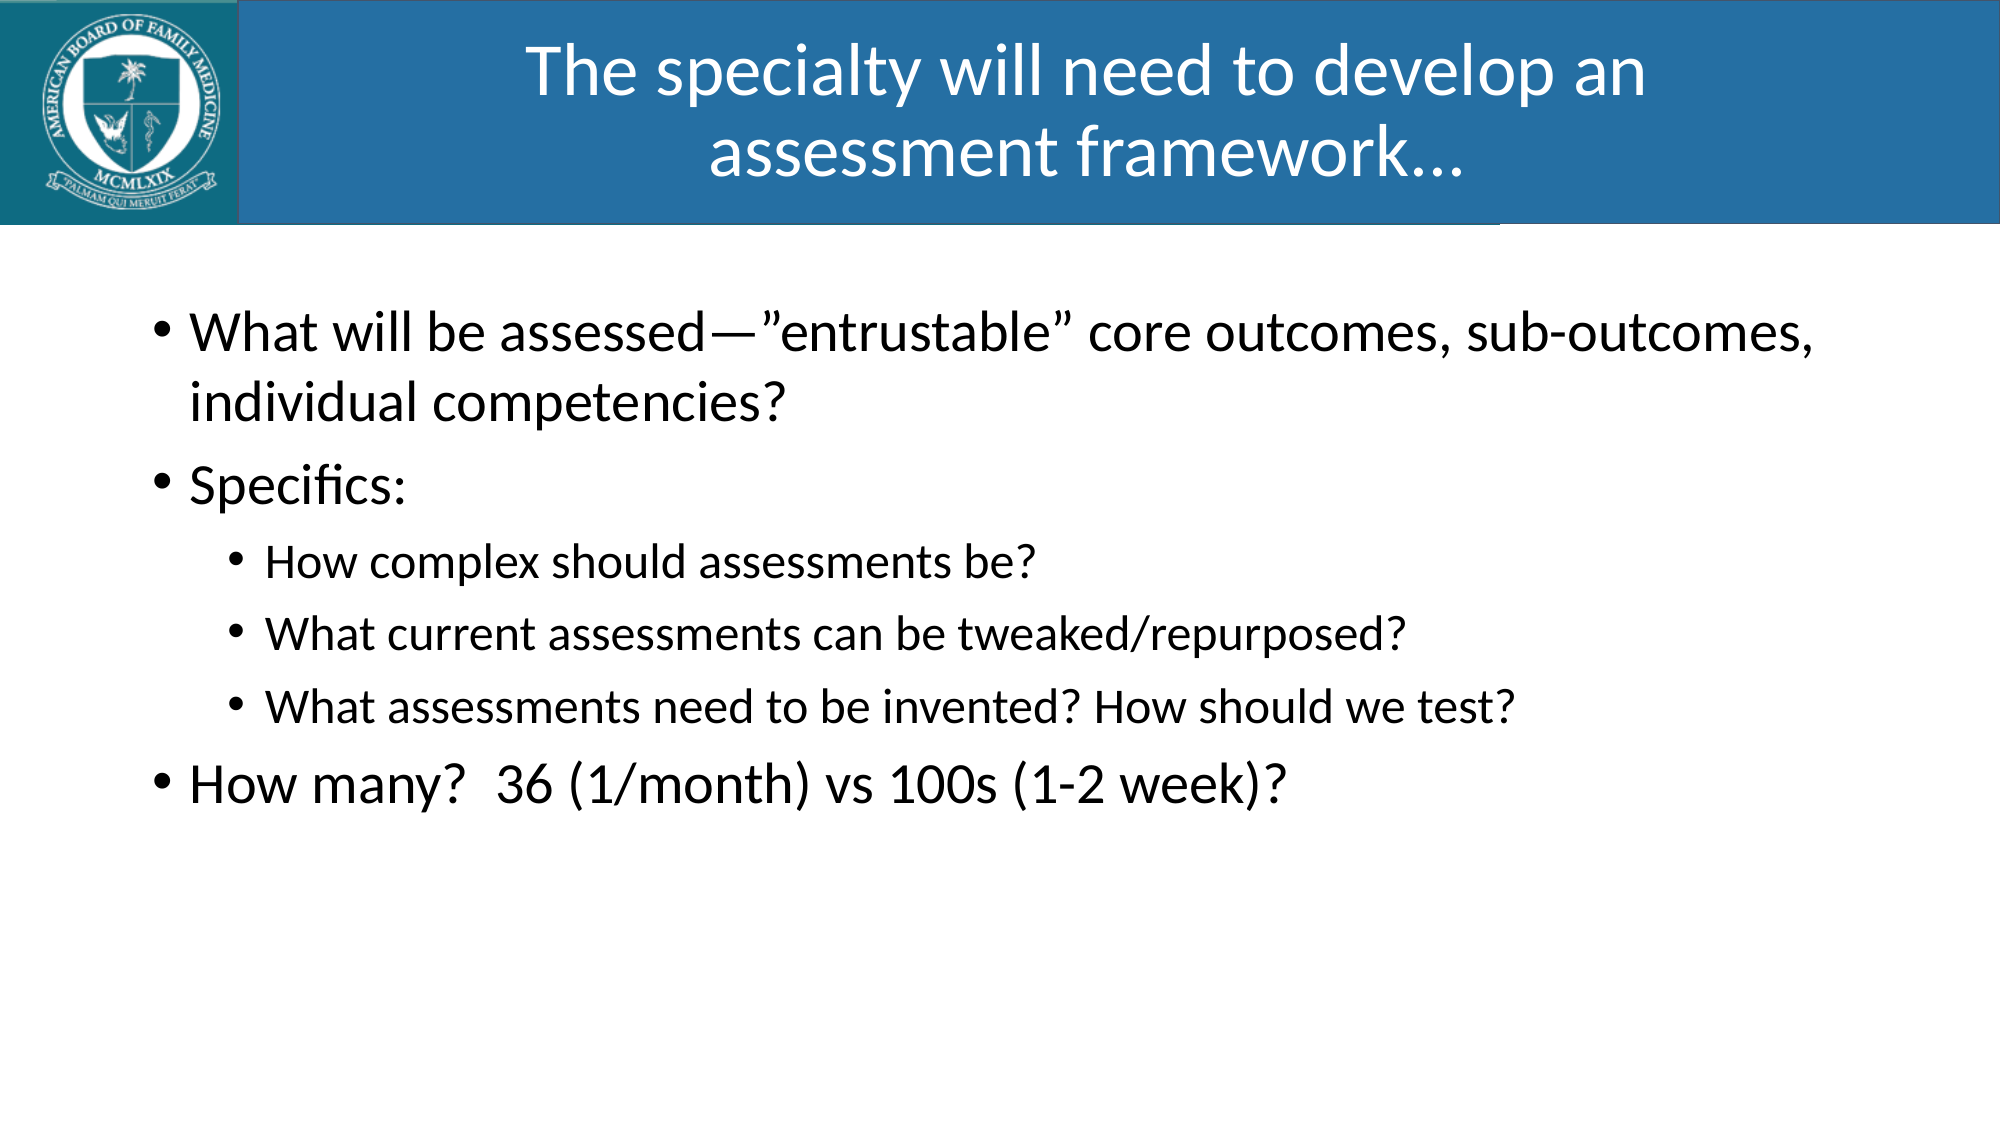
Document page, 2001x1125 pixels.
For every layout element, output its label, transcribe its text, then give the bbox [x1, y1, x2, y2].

list What will be assessed—”entrustable” core outcomes, sub-outcomes, individual competencies? Specifics: How complex should assessments be? What current assessments can be tweaked/repurposed? What assessments need to be invented? How should we test? How many? 36 (1/month) vs 100s (1-2 week)? [137, 286, 1868, 1000]
picture [0, 0, 1500, 225]
text_box [238, 0, 2000, 224]
text_box The specialty will need to develop an assessment framework... [498, 2, 1677, 221]
